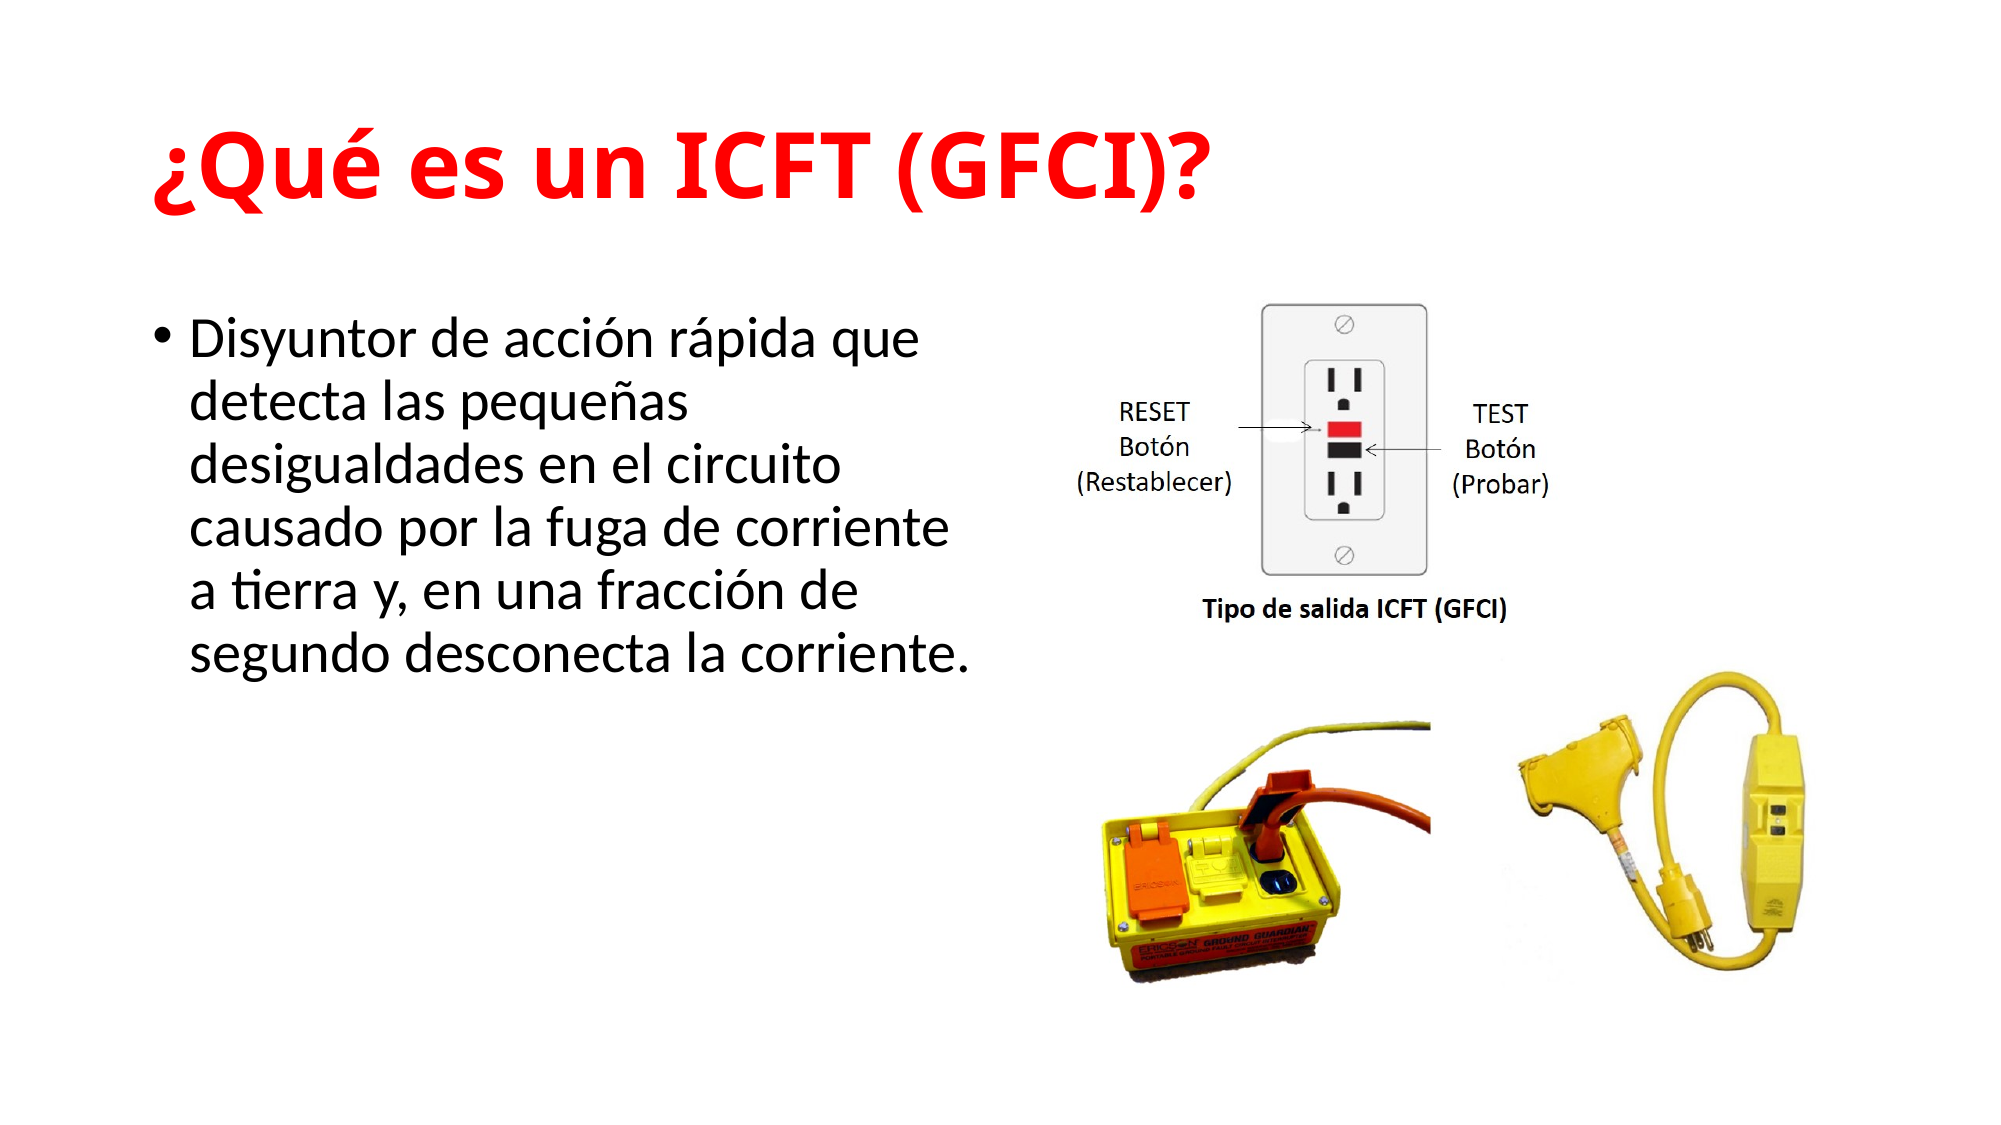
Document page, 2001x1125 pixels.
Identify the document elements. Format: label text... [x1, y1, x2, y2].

title ¿Qué es un ICFT (GFCI)? [137, 59, 1863, 278]
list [1046, 299, 1829, 1014]
list Disyuntor de acción rápida que detecta las pequeñas desigualdades en el circuito causado por la fuga de corriente a tierra y, en una fracción de segundo desconecta la corriente. [137, 299, 988, 1014]
